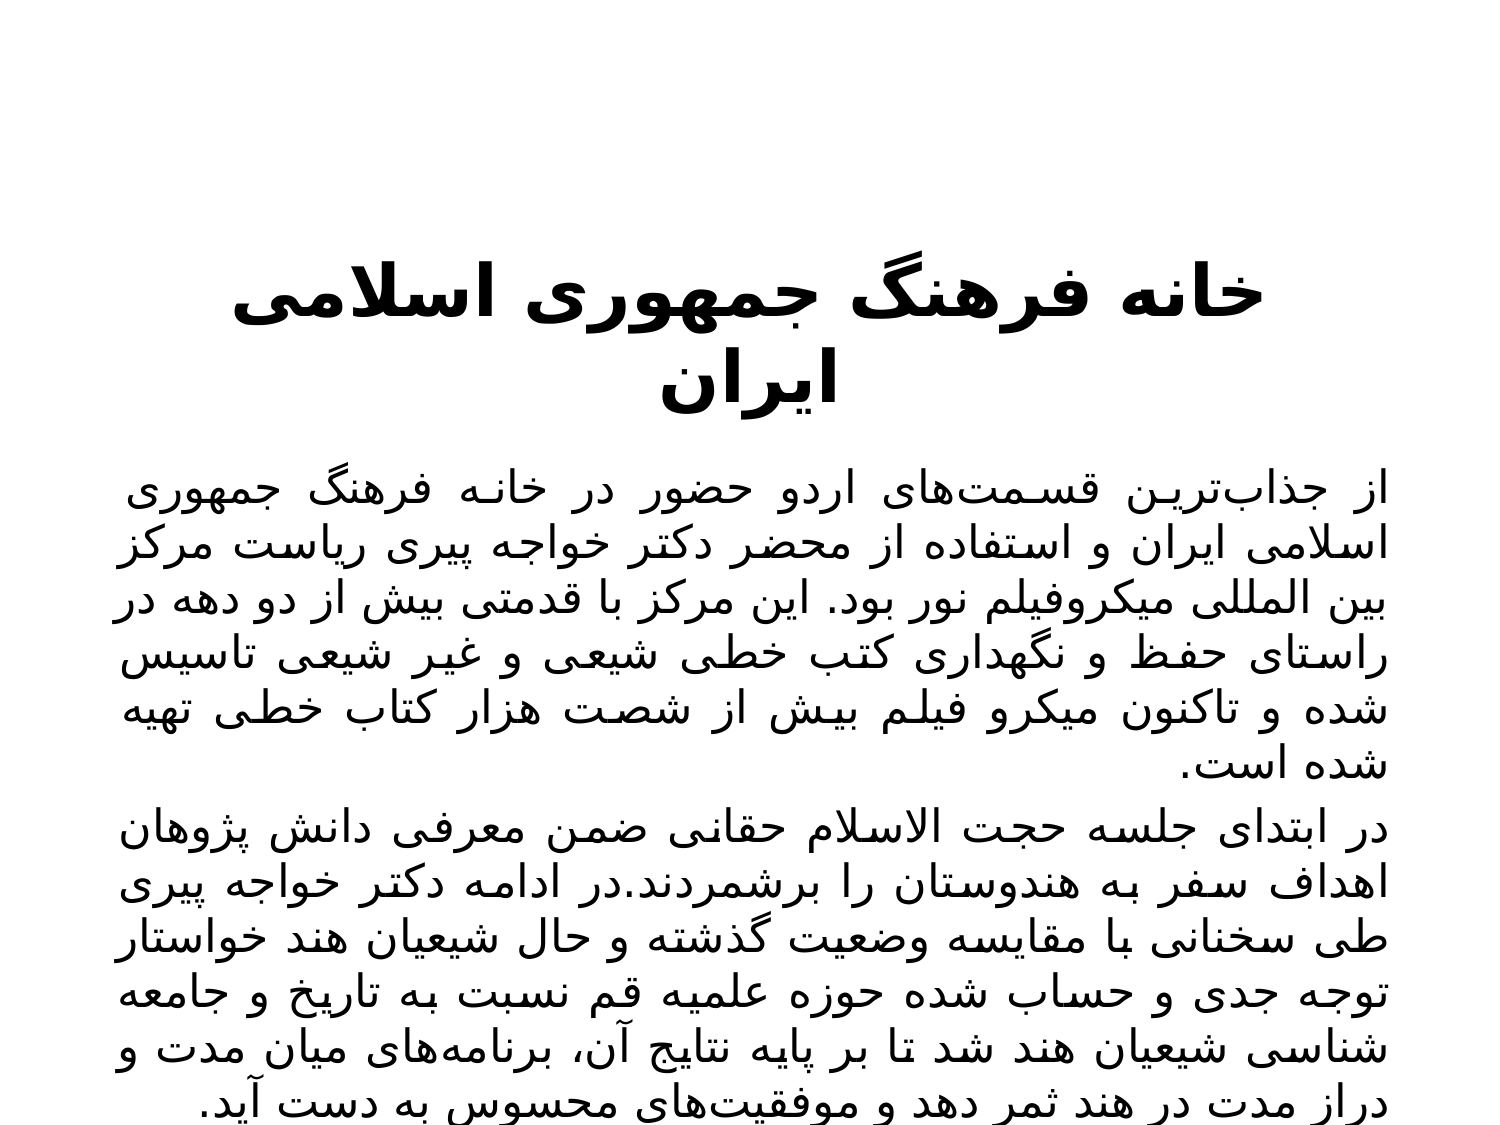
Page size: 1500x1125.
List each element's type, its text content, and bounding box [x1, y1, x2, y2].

title خانه فرهنگ جمهوری اسلامی ایران [150, 235, 1350, 425]
list از جذاب‌ترین قسمت‌های اردو حضور در خانه فرهنگ جمهوری اسلامی ایران و استفاده از محضر دکتر خواجه پیری ریاست مرکز بین المللی میکروفیلم نور بود. این مرکز با قدمتی بیش از دو دهه در راستای حفظ و نگهداری کتب خطی شیعی و غیر شیعی تاسیس شده و تاکنون میکرو فیلم بیش از شصت هزار کتاب خطی تهیه شده است. در ابتدای جلسه حجت الاسلام حقانی ضمن معرفی دانش پژوهان اهداف سفر به هندوستان را برشمردند.در ادامه دکتر خواجه پیری طی سخنانی با مقایسه وضعیت گذشته و حال شیعیان هند خواستار توجه جدی و حساب شده حوزه علمیه قم نسبت به تاریخ و جامعه شناسی شیعیان هند شد تا بر پایه نتایج آن، برنامه‌های میان مدت و دراز مدت در هند ثمر دهد و موفقیت‌های محسوس به دست آید. هم‌چنین دانش پژوهان بعد از استماع سخنان کوتاه رئیس خانه فرهنگ ایران، شام را در همان محل صرف نمودند. [99, 450, 1413, 946]
